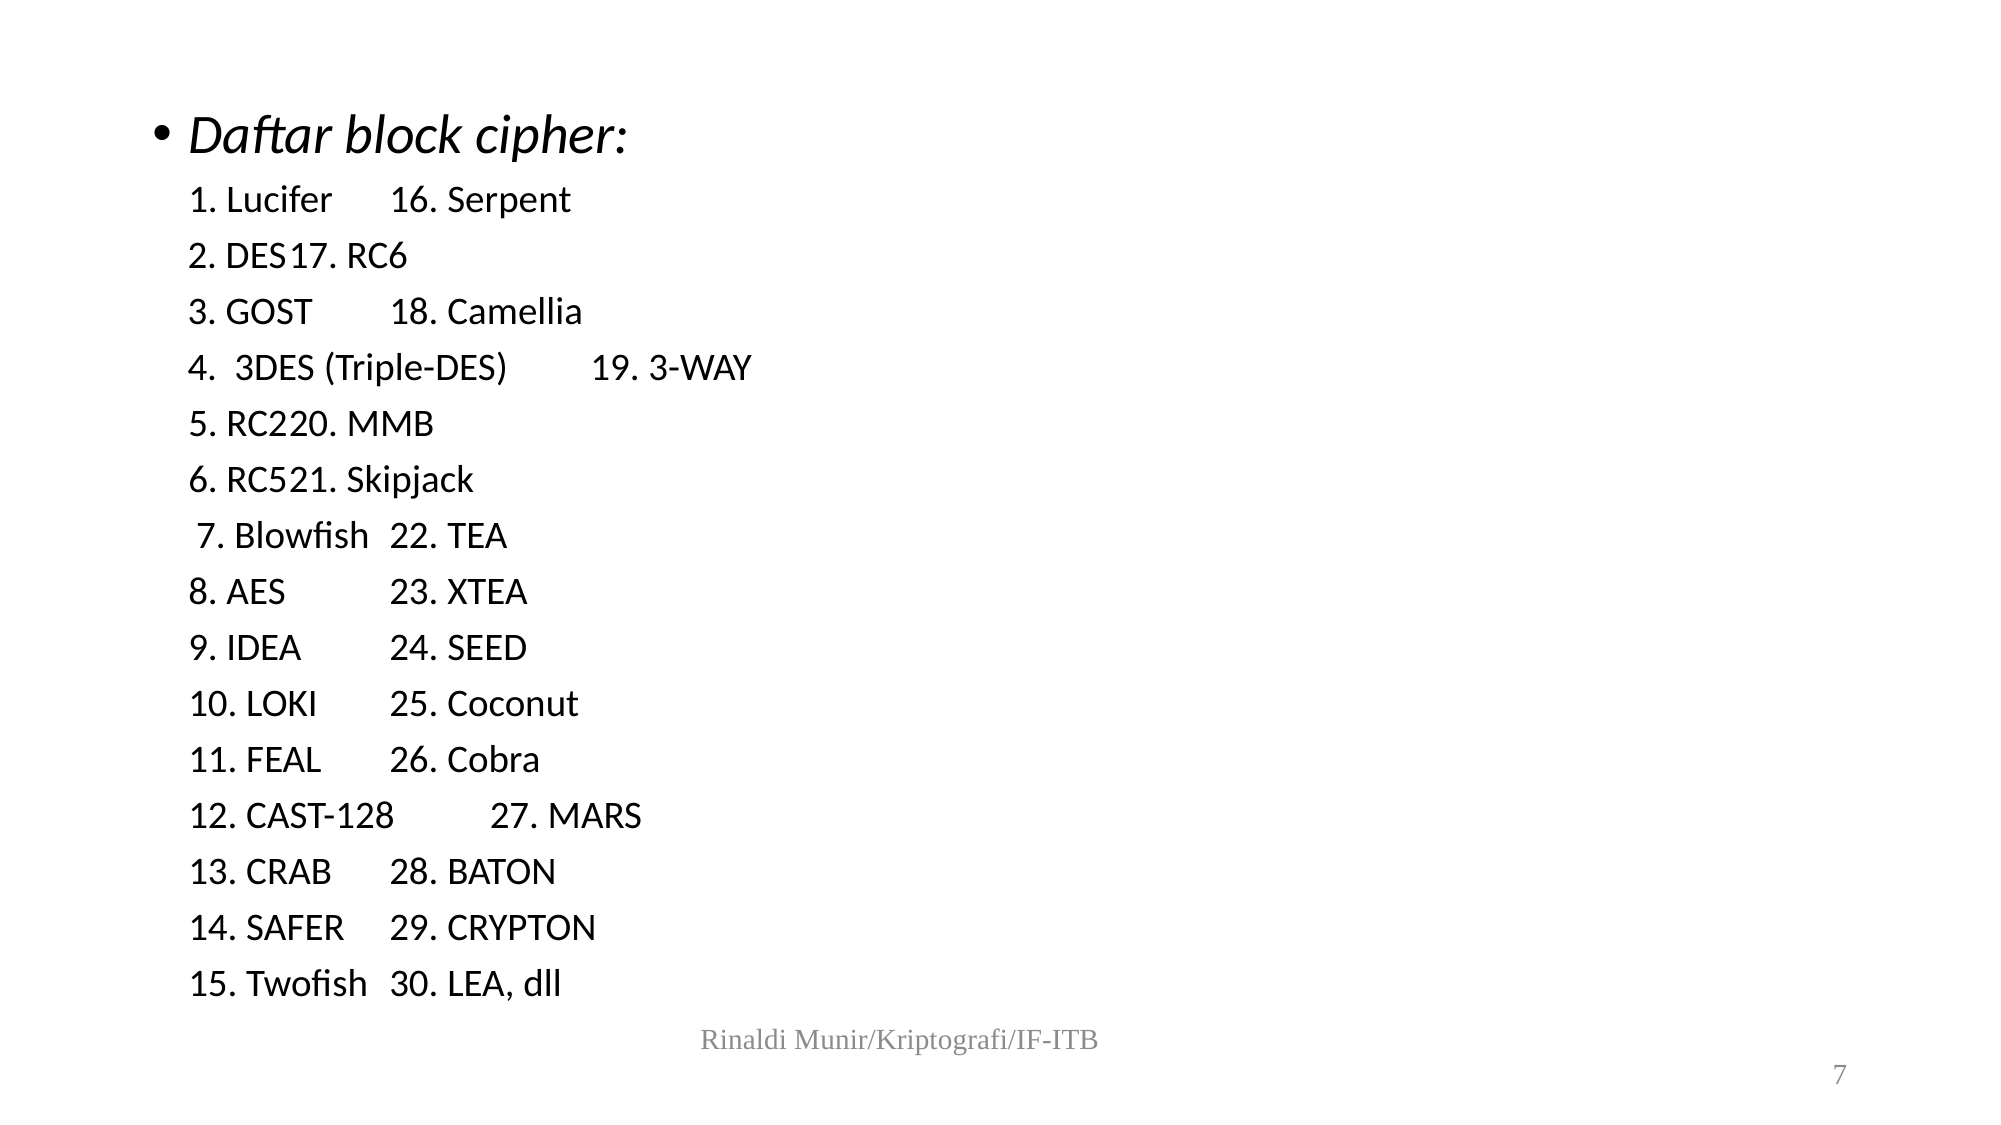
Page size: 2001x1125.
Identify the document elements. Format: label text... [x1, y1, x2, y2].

list Daftar block cipher: 1. Lucifer 16. Serpent 2. DES 17. RC6 3. GOST 18. Camellia 4. 3DES (Triple-DES) 19. 3-WAY 5. RC2 20. MMB 6. RC5 21. Skipjack 7. Blowfish 22. TEA 8. AES 23. XTEA 9. IDEA 24. SEED 10. LOKI 25. Coconut 11. FEAL 26. Cobra 12. CAST-128 27. MARS 13. CRAB 28. BATON 14. SAFER 29. CRYPTON 15. Twofish 30. LEA, dll [137, 97, 1863, 1024]
slide_number 7 [1412, 1042, 1863, 1103]
footer Rinaldi Munir/Kriptografi/IF-ITB [549, 1024, 1250, 1075]
